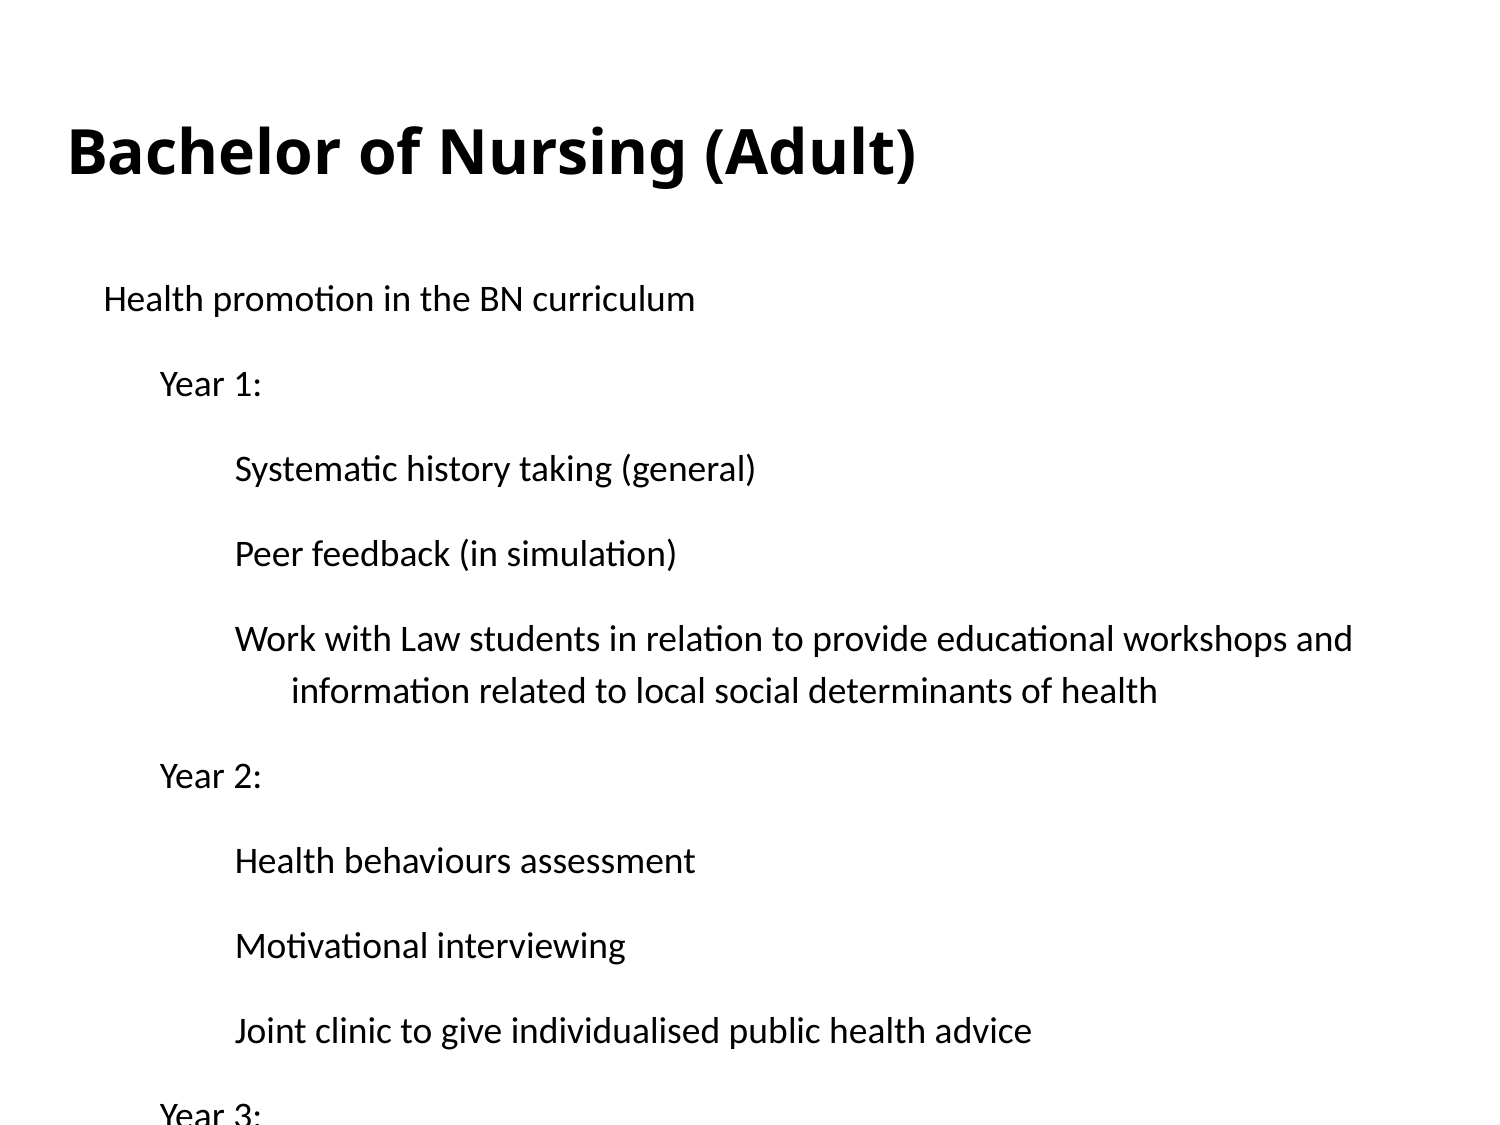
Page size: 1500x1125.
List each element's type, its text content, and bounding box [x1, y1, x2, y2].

title Bachelor of Nursing (Adult) [51, 97, 1449, 234]
list Health promotion in the BN curriculum Year 1: Systematic history taking (general) Peer feedback (in simulation) Work with Law students in relation to provide educational workshops and information related to local social determinants of health Year 2: Health behaviours assessment Motivational interviewing Joint clinic to give individualised public health advice Year 3: Simulation includes Making Every Contact Count Assessment of “readiness to change” Health justice clinic in community settings [51, 252, 1449, 1000]
